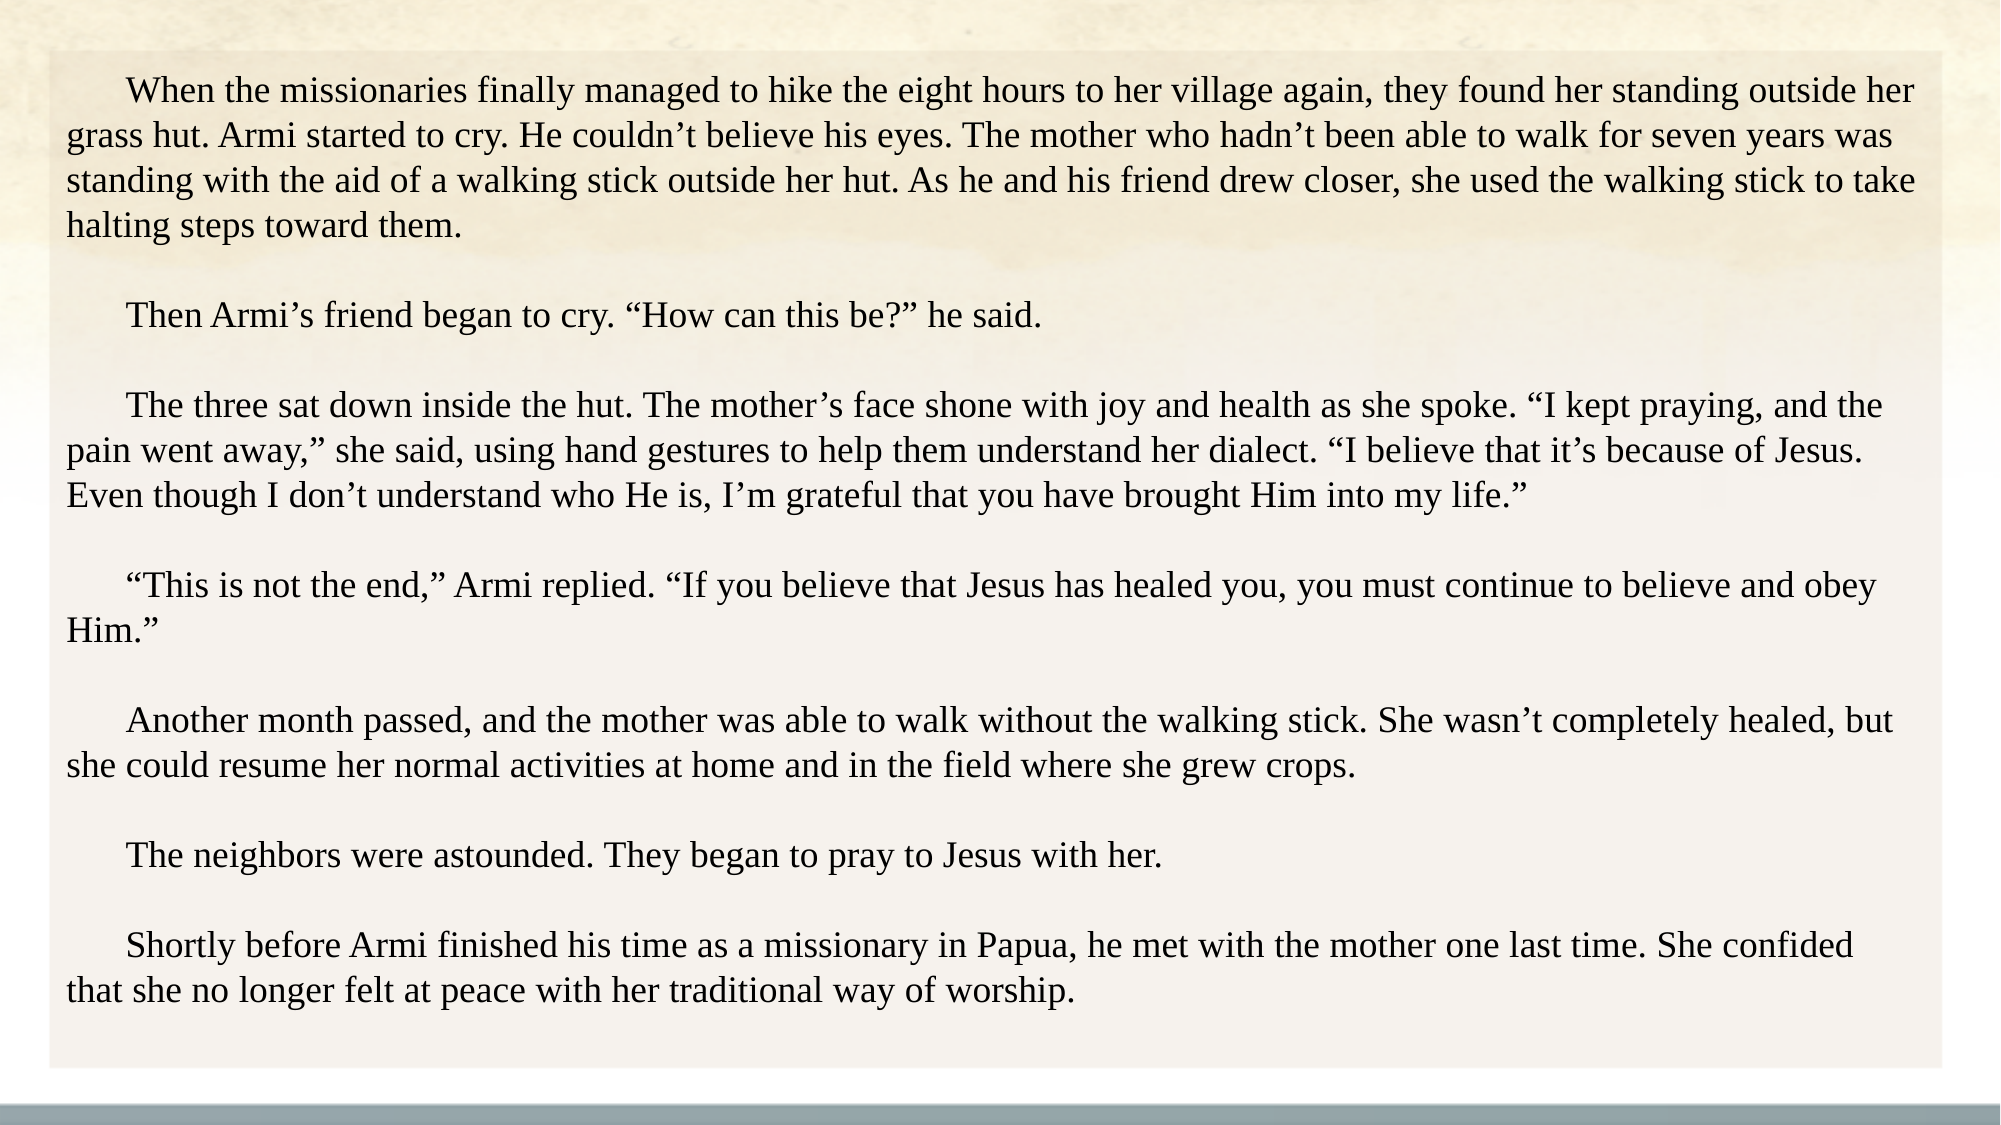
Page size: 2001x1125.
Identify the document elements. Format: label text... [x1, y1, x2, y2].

picture [0, 0, 2001, 1125]
text_box When the missionaries finally managed to hike the eight hours to her village again, they found her standing outside her grass hut. Armi started to cry. He couldn’t believe his eyes. The mother who hadn’t been able to walk for seven years was standing with the aid of a walking stick outside her hut. As he and his friend drew closer, she used the walking stick to take halting steps toward them. Then Armi’s friend began to cry. “How can this be?” he said. The three sat down inside the hut. The mother’s face shone with joy and health as she spoke. “I kept praying, and the pain went away,” she said, using hand gestures to help them understand her dialect. “I believe that it’s because of Jesus. Even though I don’t understand who He is, I’m grateful that you have brought Him into my life.” “This is not the end,” Armi replied. “If you believe that Jesus has healed you, you must continue to believe and obey Him.” Another month passed, and the mother was able to walk without the walking stick. She wasn’t completely healed, but she could resume her normal activities at home and in the field where she grew crops. The neighbors were astounded. They began to pray to Jesus with her. Shortly before Armi finished his time as a missionary in Papua, he met with the mother one last time. She confided that she no longer felt at peace with her traditional way of worship. [51, 57, 1936, 1062]
